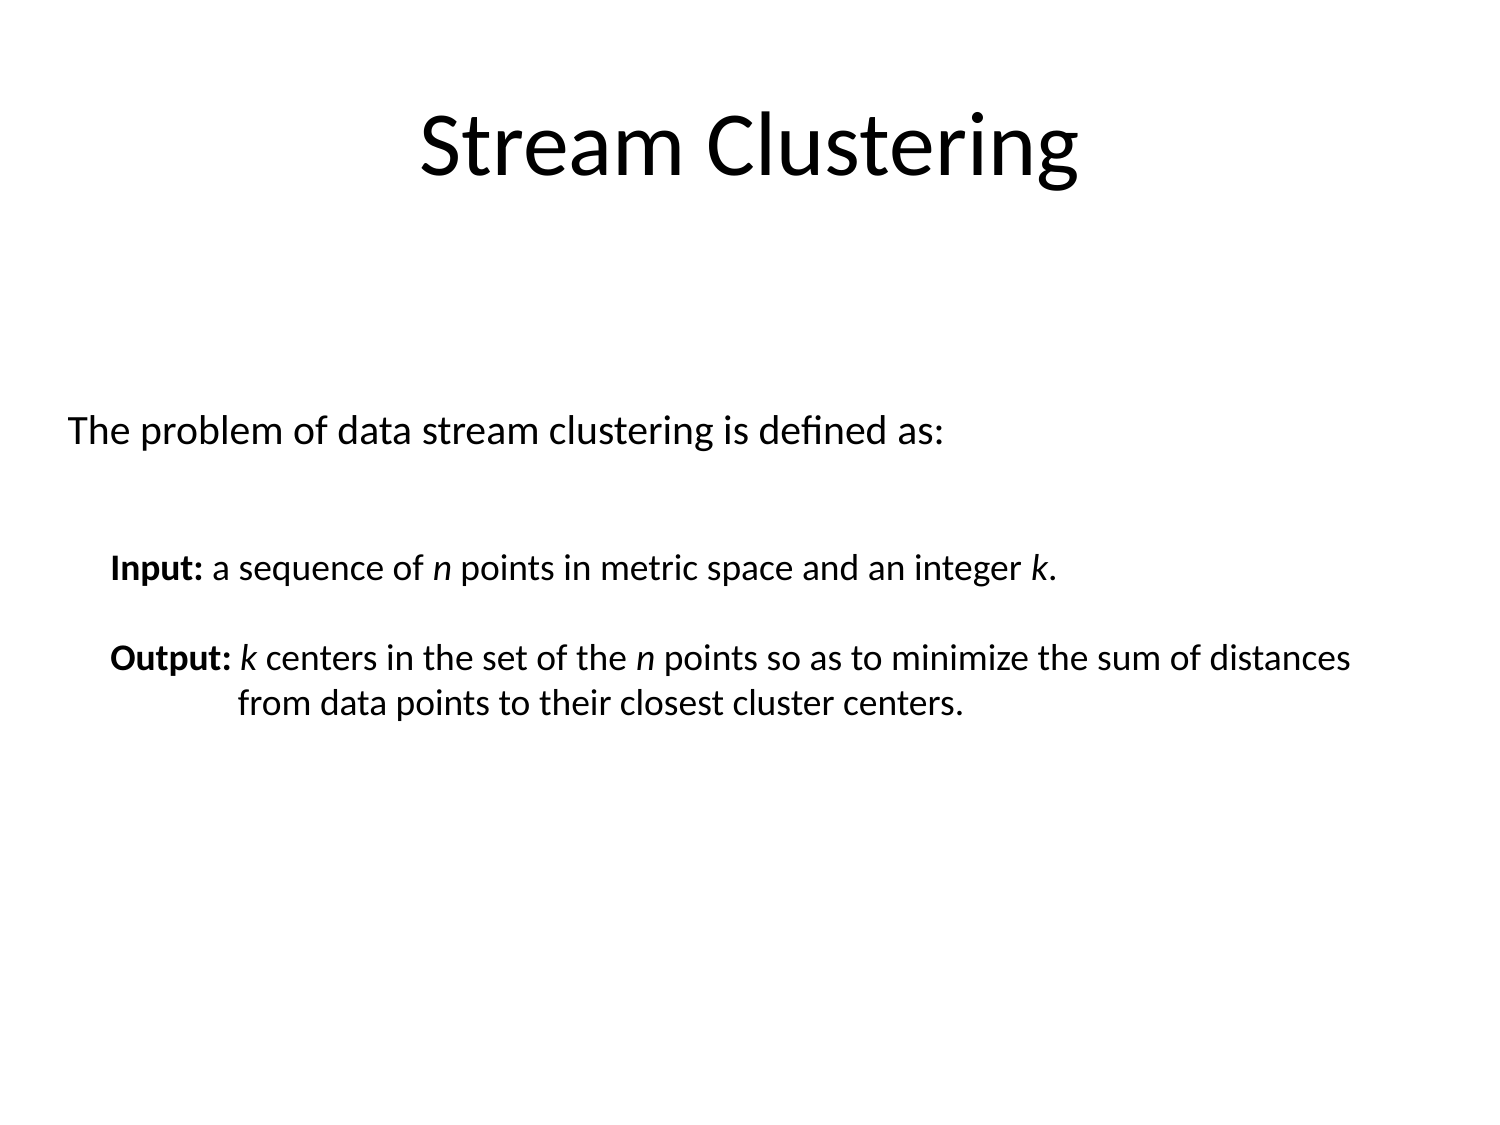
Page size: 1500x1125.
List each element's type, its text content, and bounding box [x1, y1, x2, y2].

text_box The problem of data stream clustering is defined as: Input: a sequence of n points in metric space and an integer k. Output: k centers in the set of the n points so as to minimize the sum of distances from data points to their closest cluster centers. [53, 395, 1403, 731]
title Stream Clustering [75, 45, 1425, 233]
